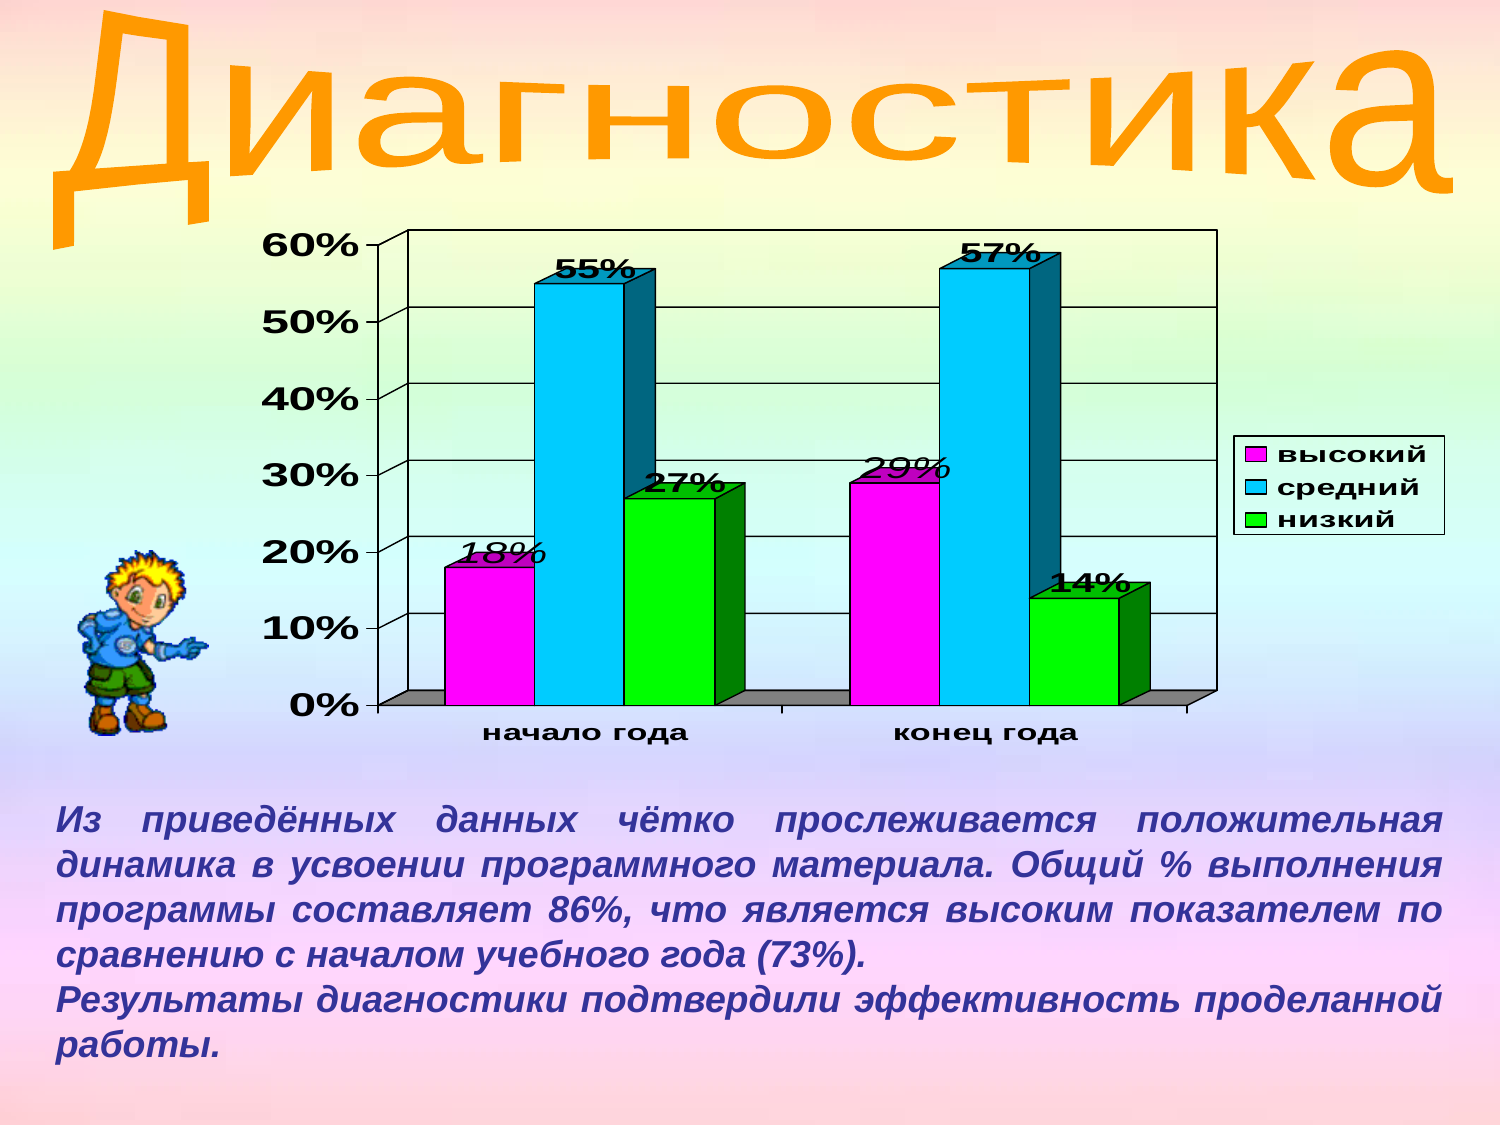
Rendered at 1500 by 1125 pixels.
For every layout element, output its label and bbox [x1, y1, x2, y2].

picture [0, 0, 1500, 1125]
list [229, 196, 1460, 776]
